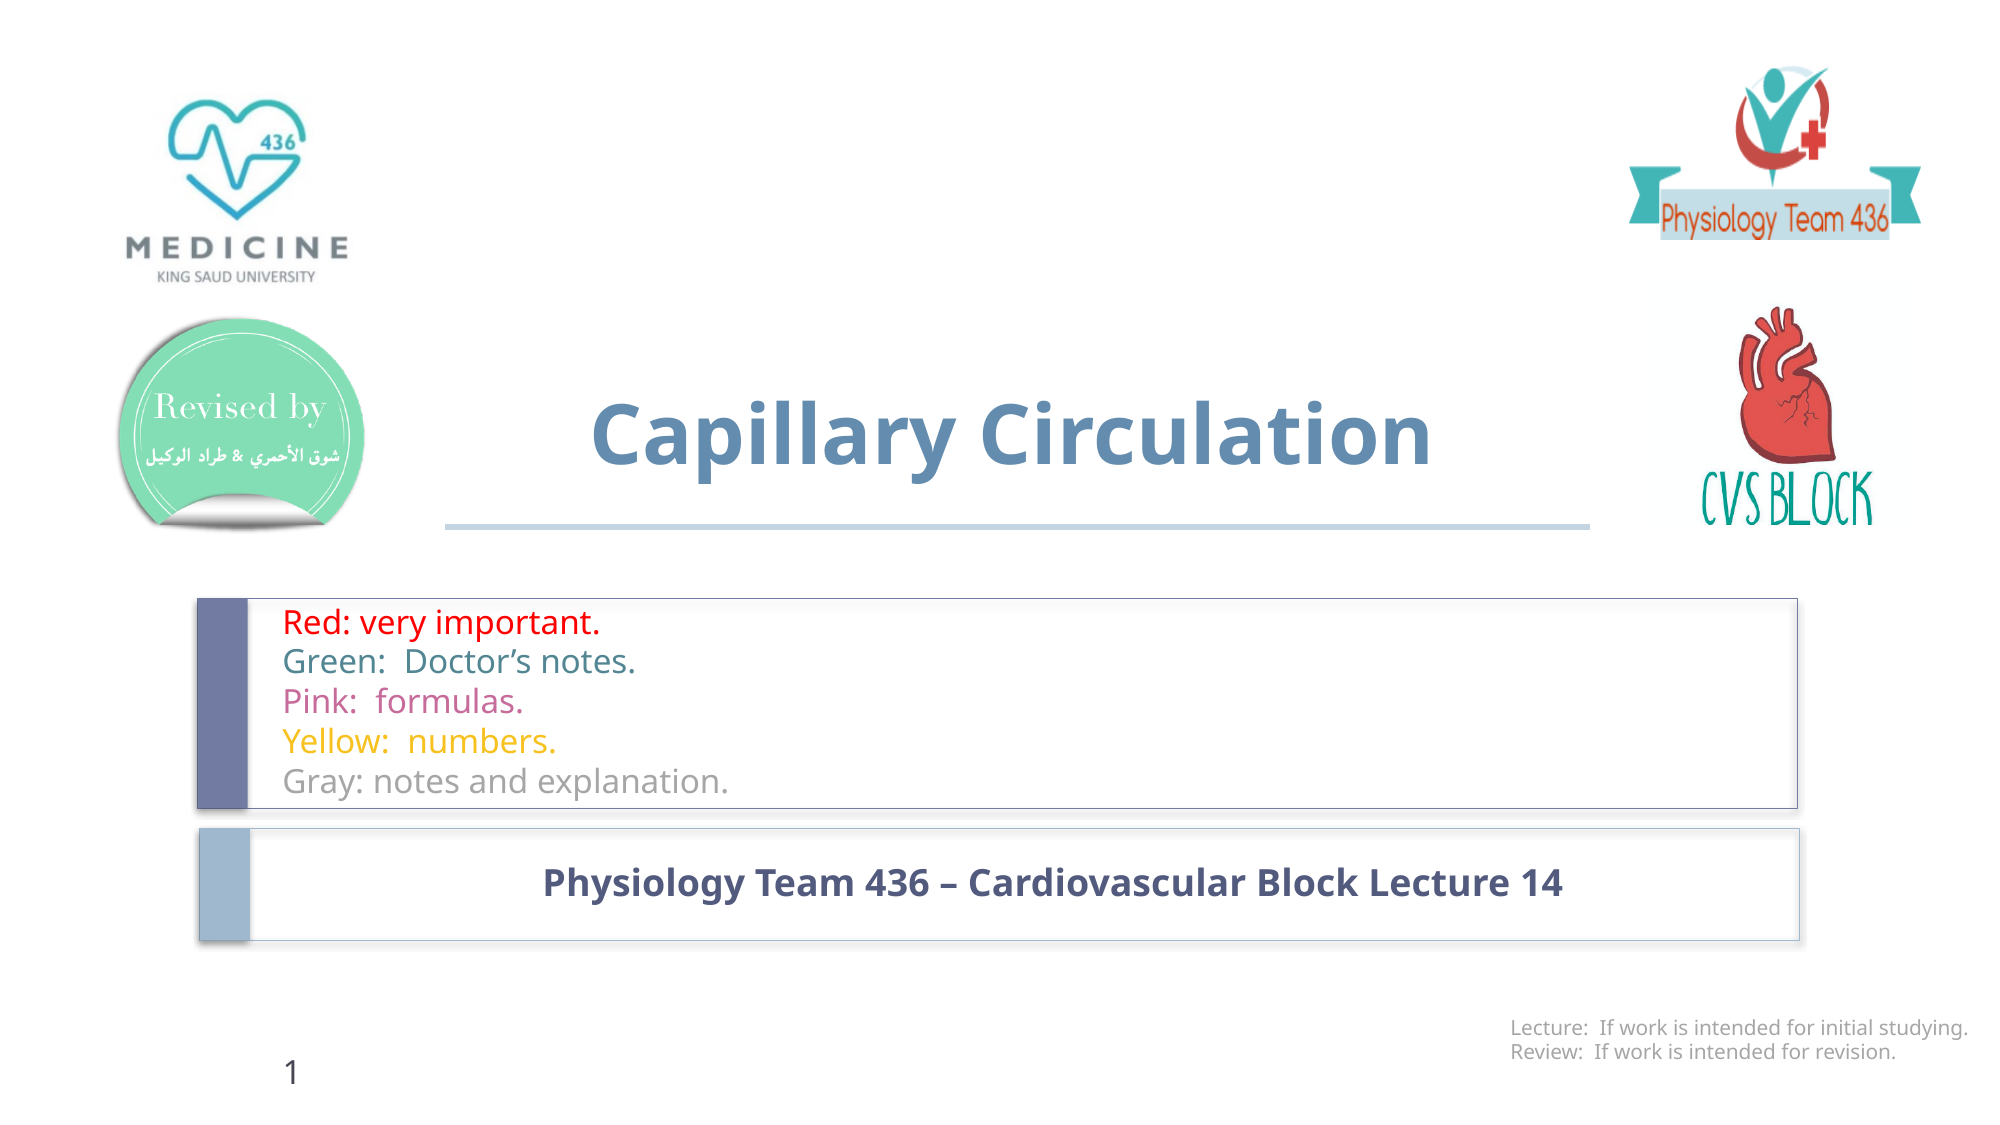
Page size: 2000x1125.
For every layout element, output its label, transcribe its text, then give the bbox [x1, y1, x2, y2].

text_box Red: very important. Green: Doctor’s notes. Pink: formulas. Yellow: numbers. Gray: notes and explanation. [267, 593, 1331, 808]
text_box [1646, 282, 1922, 535]
title Capillary Circulation [407, 372, 1618, 614]
picture [1626, 59, 1922, 241]
picture [101, 59, 379, 535]
subtitle Physiology Team 436 – Cardiovascular Block Lecture 14 [439, 850, 1667, 969]
text_box Lecture: If work is intended for initial studying. Review: If work is intended for revision. [1495, 1006, 2000, 1072]
slide_number 1 [265, 1042, 533, 1103]
